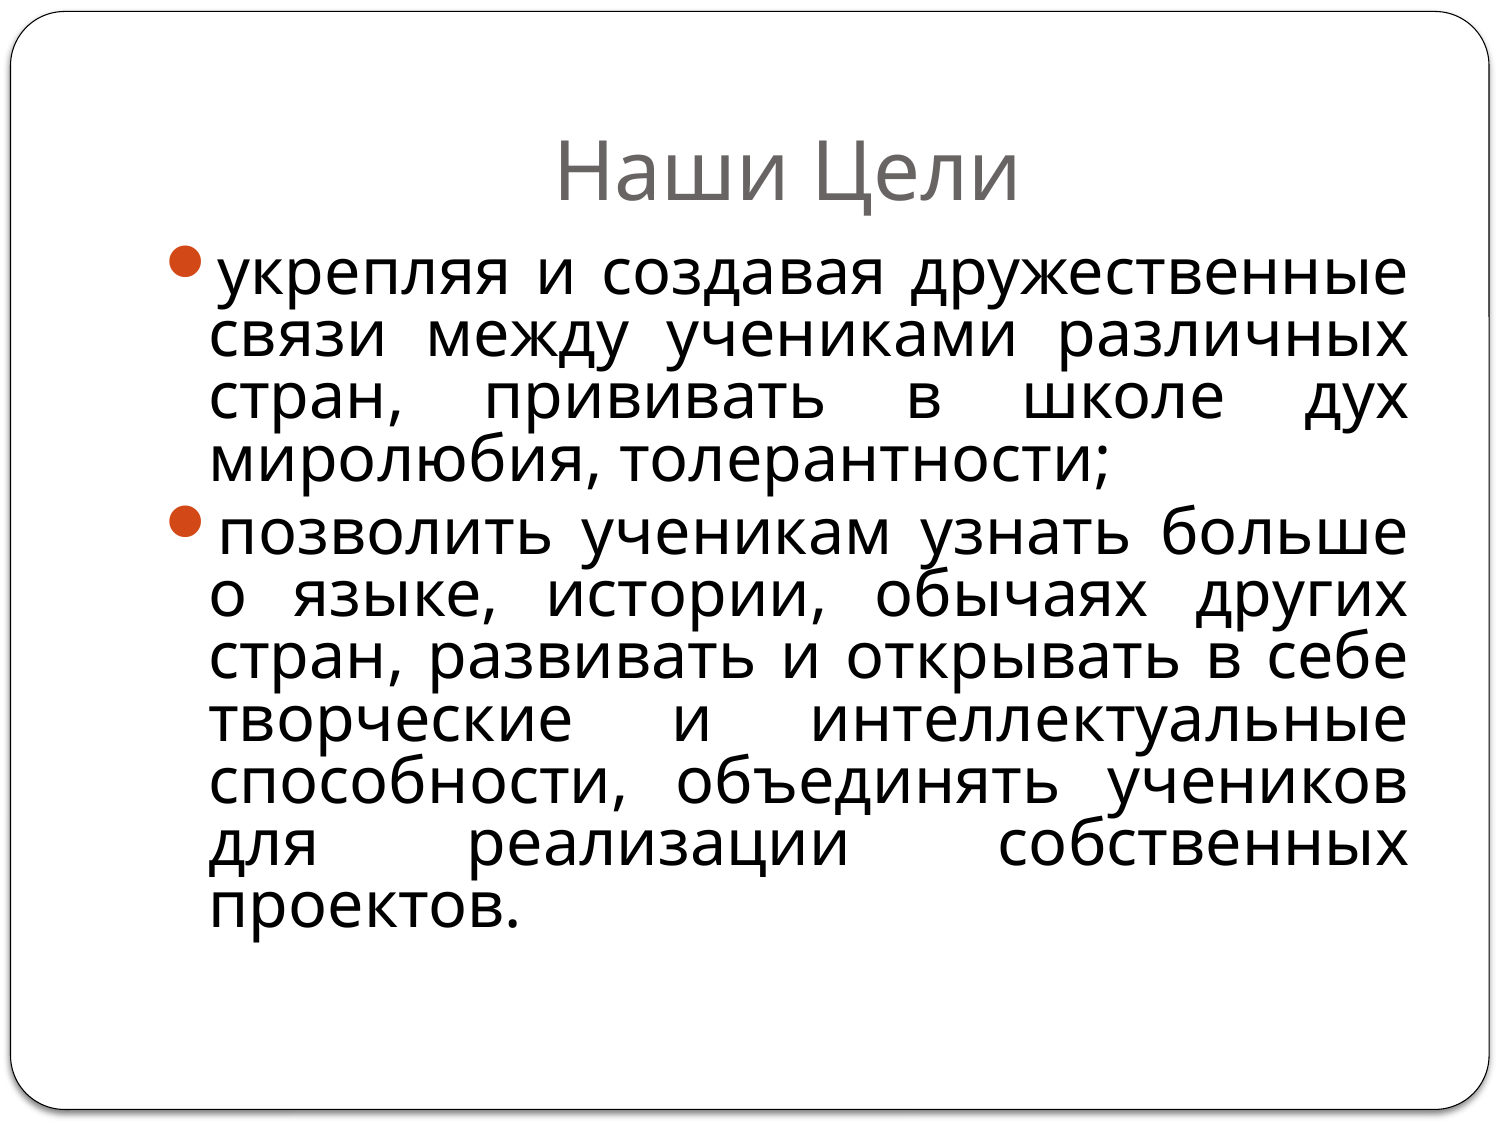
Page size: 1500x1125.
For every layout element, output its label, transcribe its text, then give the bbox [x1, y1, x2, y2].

title Наши Цели [150, 45, 1425, 233]
list укрепляя и создавая дружественные связи между учениками различных стран, прививать в школе дух миролюбия, толерантности; позволить ученикам узнать больше о языке, истории, обычаях других стран, развивать и открывать в себе творческие и интеллектуальные способности, объединять учеников для реализации собственных проектов. [150, 237, 1425, 988]
